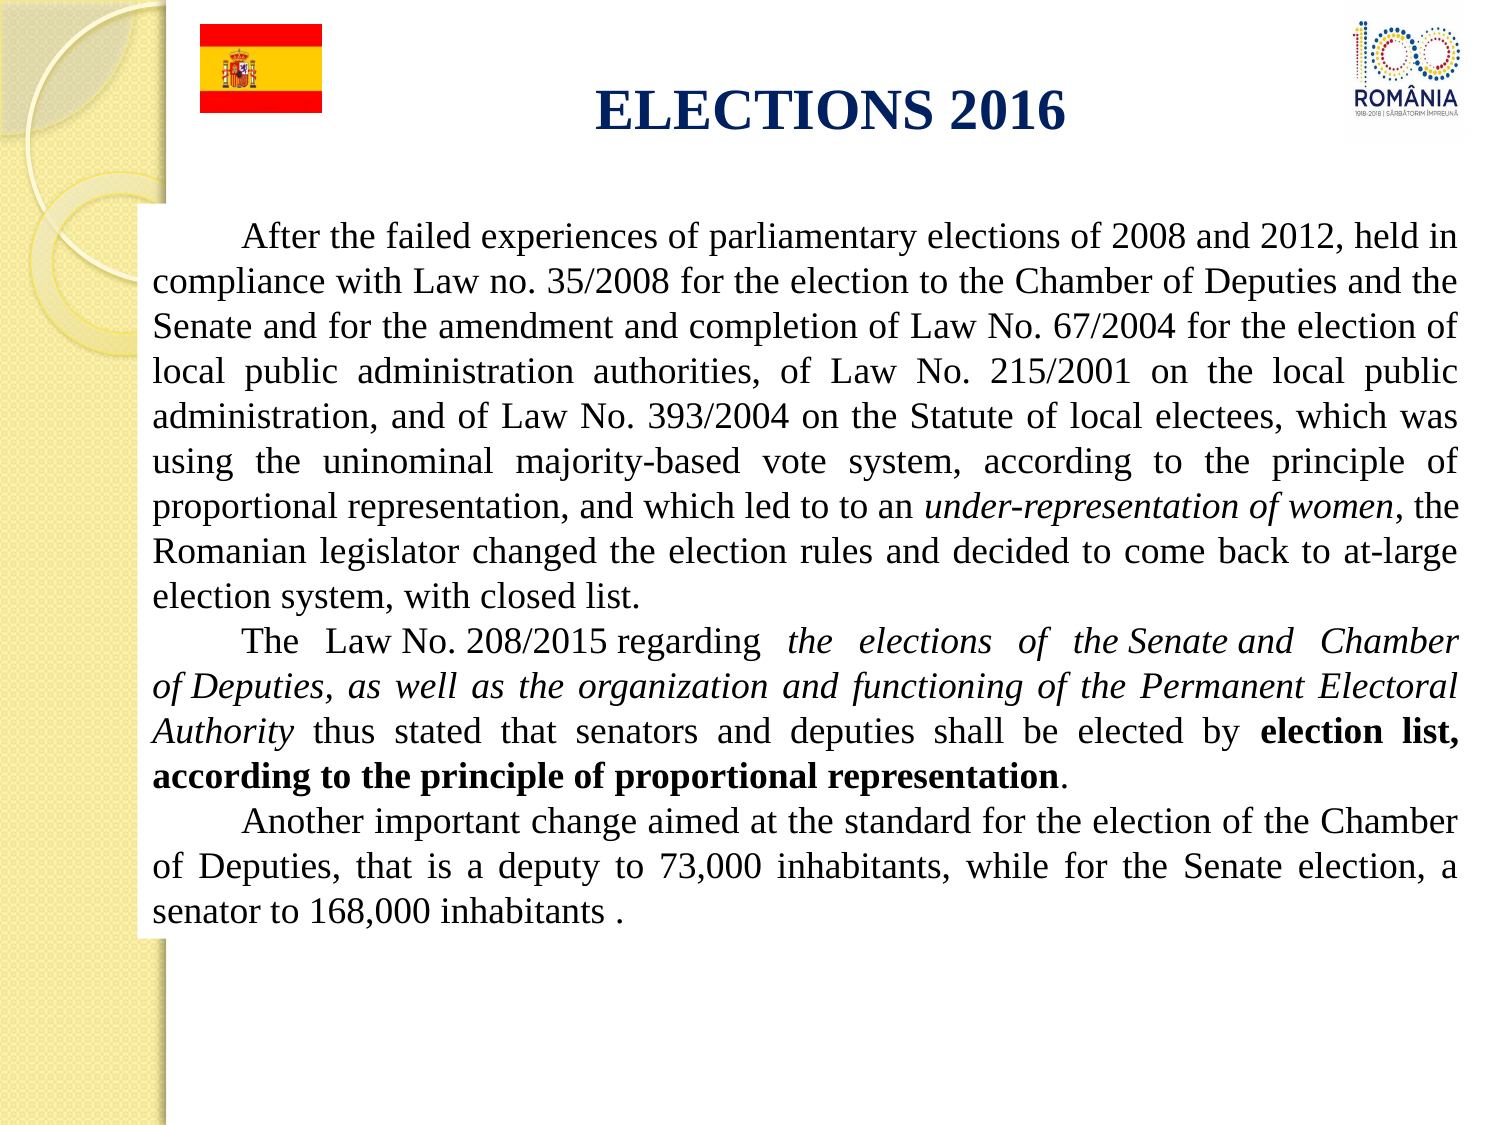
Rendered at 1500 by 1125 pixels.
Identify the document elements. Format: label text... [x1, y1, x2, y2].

picture [199, 24, 322, 113]
text_box After the failed experiences of parliamentary elections of 2008 and 2012, held in compliance with Law no. 35/2008 for the election to the Chamber of Deputies and the Senate and for the amendment and completion of Law No. 67/2004 for the election of local public administration authorities, of Law No. 215/2001 on the local public administration, and of Law No. 393/2004 on the Statute of local electees, which was using the uninominal majority-based vote system, according to the principle of proportional representation, and which led to to an under-representation of women, the Romanian legislator changed the election rules and decided to come back to at-large election system, with closed list. The Law No. 208/2015 regarding the elections of the Senate and Chamber of Deputies, as well as the organization and functioning of the Permanent Electoral Authority thus stated that senators and deputies shall be elected by election list, according to the principle of proportional representation. Another important change aimed at the standard for the election of the Chamber of Deputies, that is a deputy to 73,000 inhabitants, while for the Senate election, a senator to 168,000 inhabitants . [137, 203, 1475, 939]
picture [1339, 0, 1471, 151]
title ELECTIONS 2016 [187, 12, 1475, 200]
